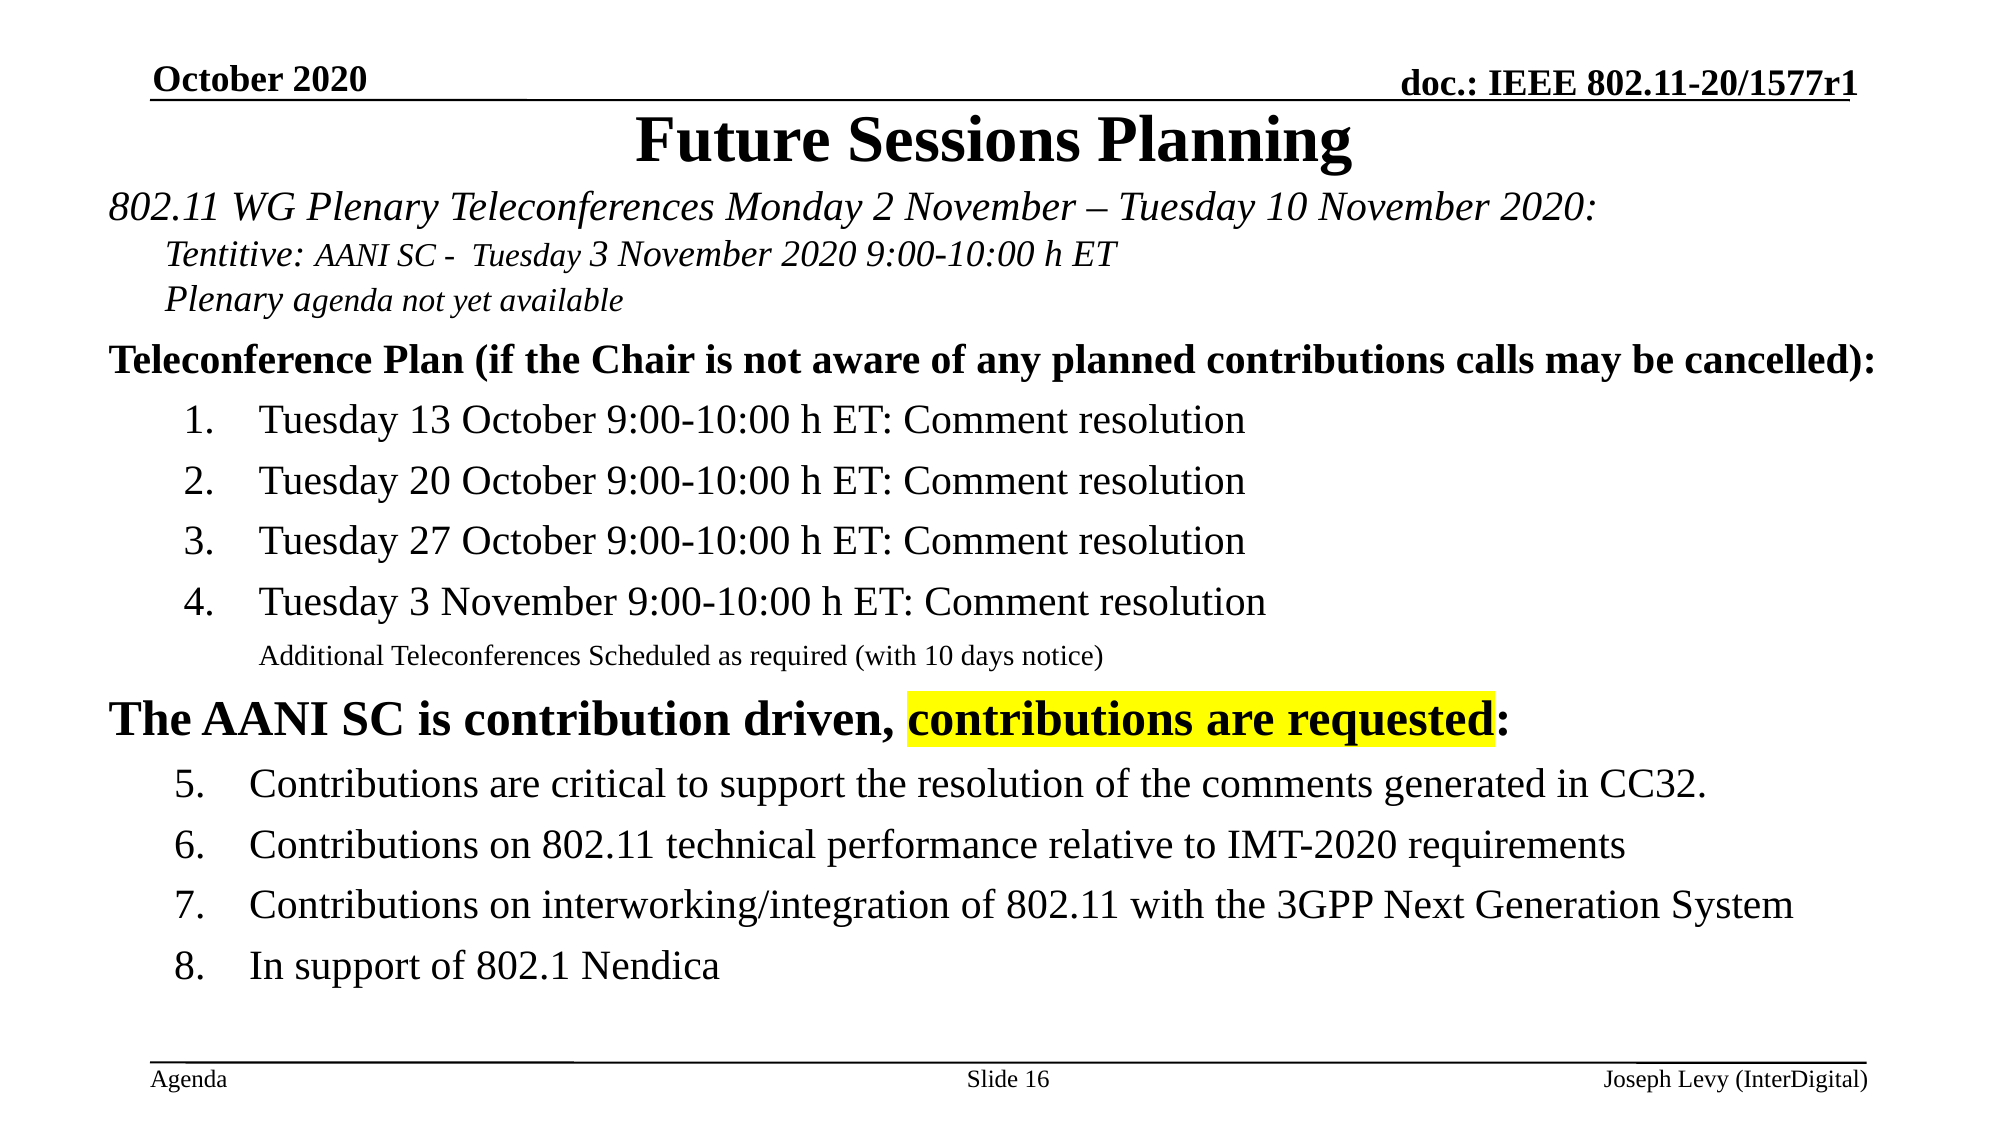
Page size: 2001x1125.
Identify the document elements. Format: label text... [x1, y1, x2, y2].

list 802.11 WG Plenary Teleconferences Monday 2 November – Tuesday 10 November 2020: Tentitive: AANI SC - Tuesday 3 November 2020 9:00-10:00 h ET Plenary agenda not yet available Teleconference Plan (if the Chair is not aware of any planned contributions calls may be cancelled): Tuesday 13 October 9:00-10:00 h ET: Comment resolution Tuesday 20 October 9:00-10:00 h ET: Comment resolution Tuesday 27 October 9:00-10:00 h ET: Comment resolution Tuesday 3 November 9:00-10:00 h ET: Comment resolution Additional Teleconferences Scheduled as required (with 10 days notice) The AANI SC is contribution driven, contributions are requested: Contributions are critical to support the resolution of the comments generated in CC32. Contributions on 802.11 technical performance relative to IMT-2020 requirements Contributions on interworking/integration of 802.11 with the 3GPP Next Generation System In support of 802.1 Nendica [93, 171, 1897, 1051]
slide_number Slide 16 [950, 1061, 1067, 1123]
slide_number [152, 54, 563, 100]
footer Joseph Levy (InterDigital) [1171, 1061, 1869, 1093]
title Future Sessions Planning [144, 102, 1845, 166]
